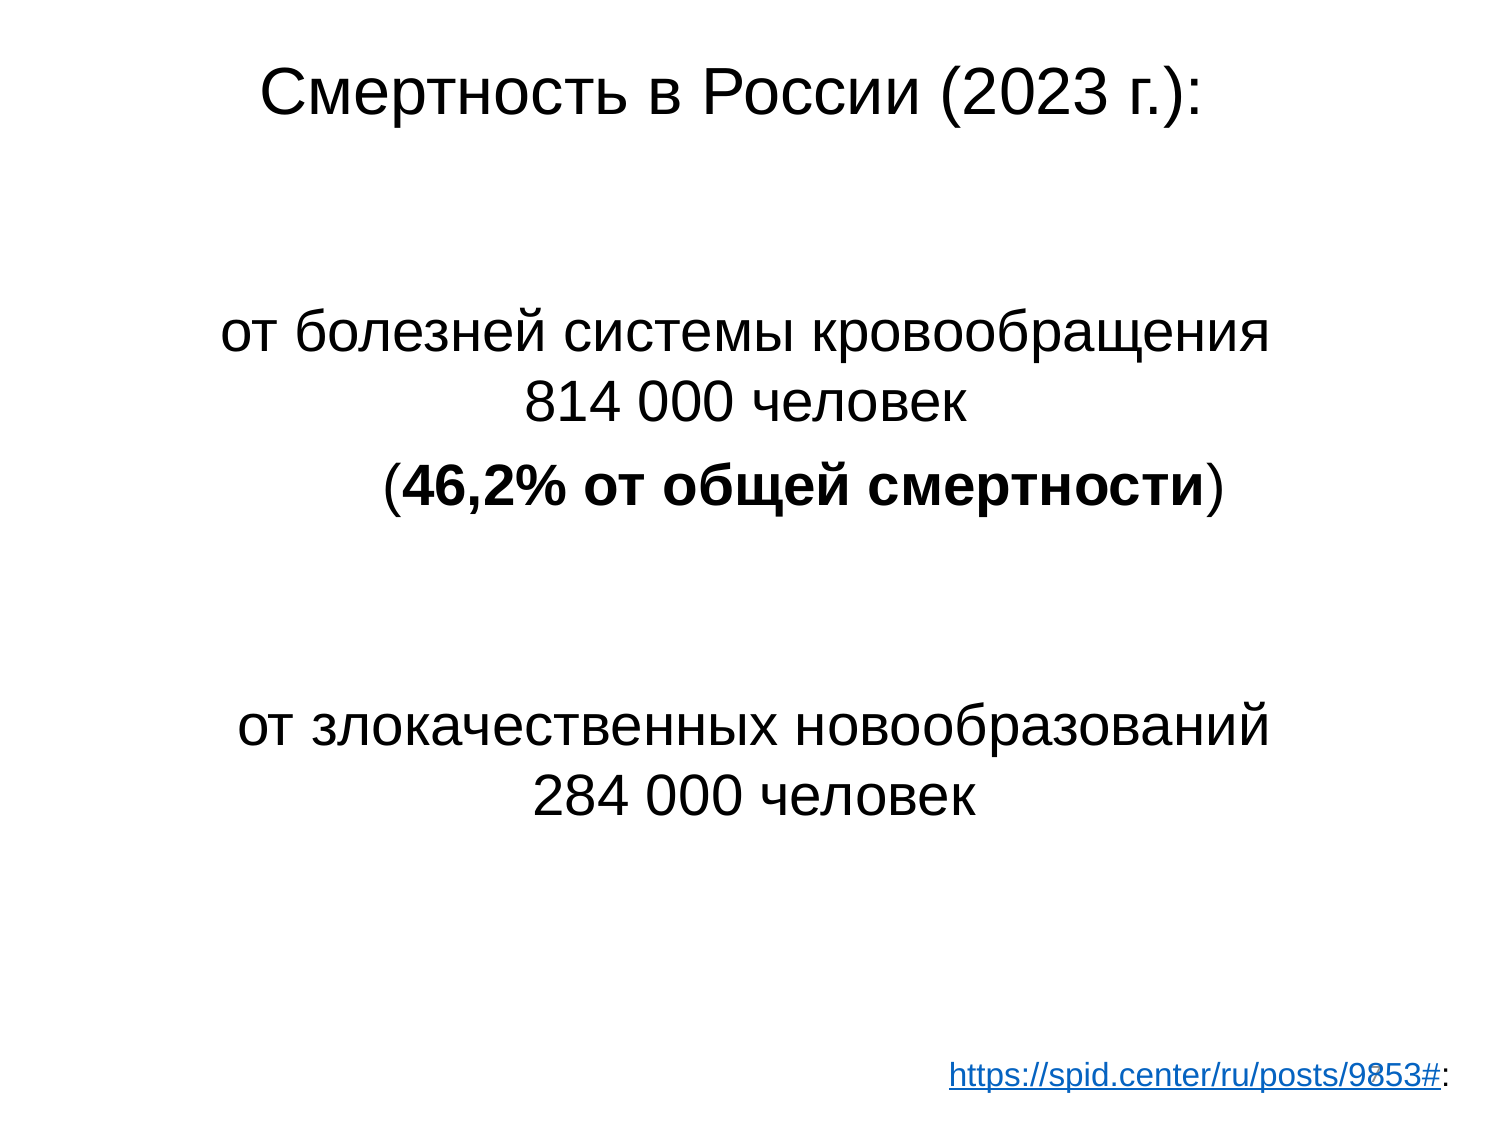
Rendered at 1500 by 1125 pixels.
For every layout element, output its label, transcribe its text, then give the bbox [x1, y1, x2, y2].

slide_number 7 [1059, 1042, 1397, 1103]
text_box Смертность в России (2023 г.): [244, 40, 1239, 136]
text_box https://spid.center/ru/posts/9853#: [933, 1045, 1059, 1101]
text_box https://spid.center/ru/posts/9853#: [1397, 1045, 1475, 1101]
text_box (46,2% от общей смертности) [367, 439, 1241, 525]
text_box от злокачественных новообразований 284 000 человек [222, 679, 1287, 835]
text_box от болезней системы кpовообращения 814 000 человек [205, 285, 1287, 441]
